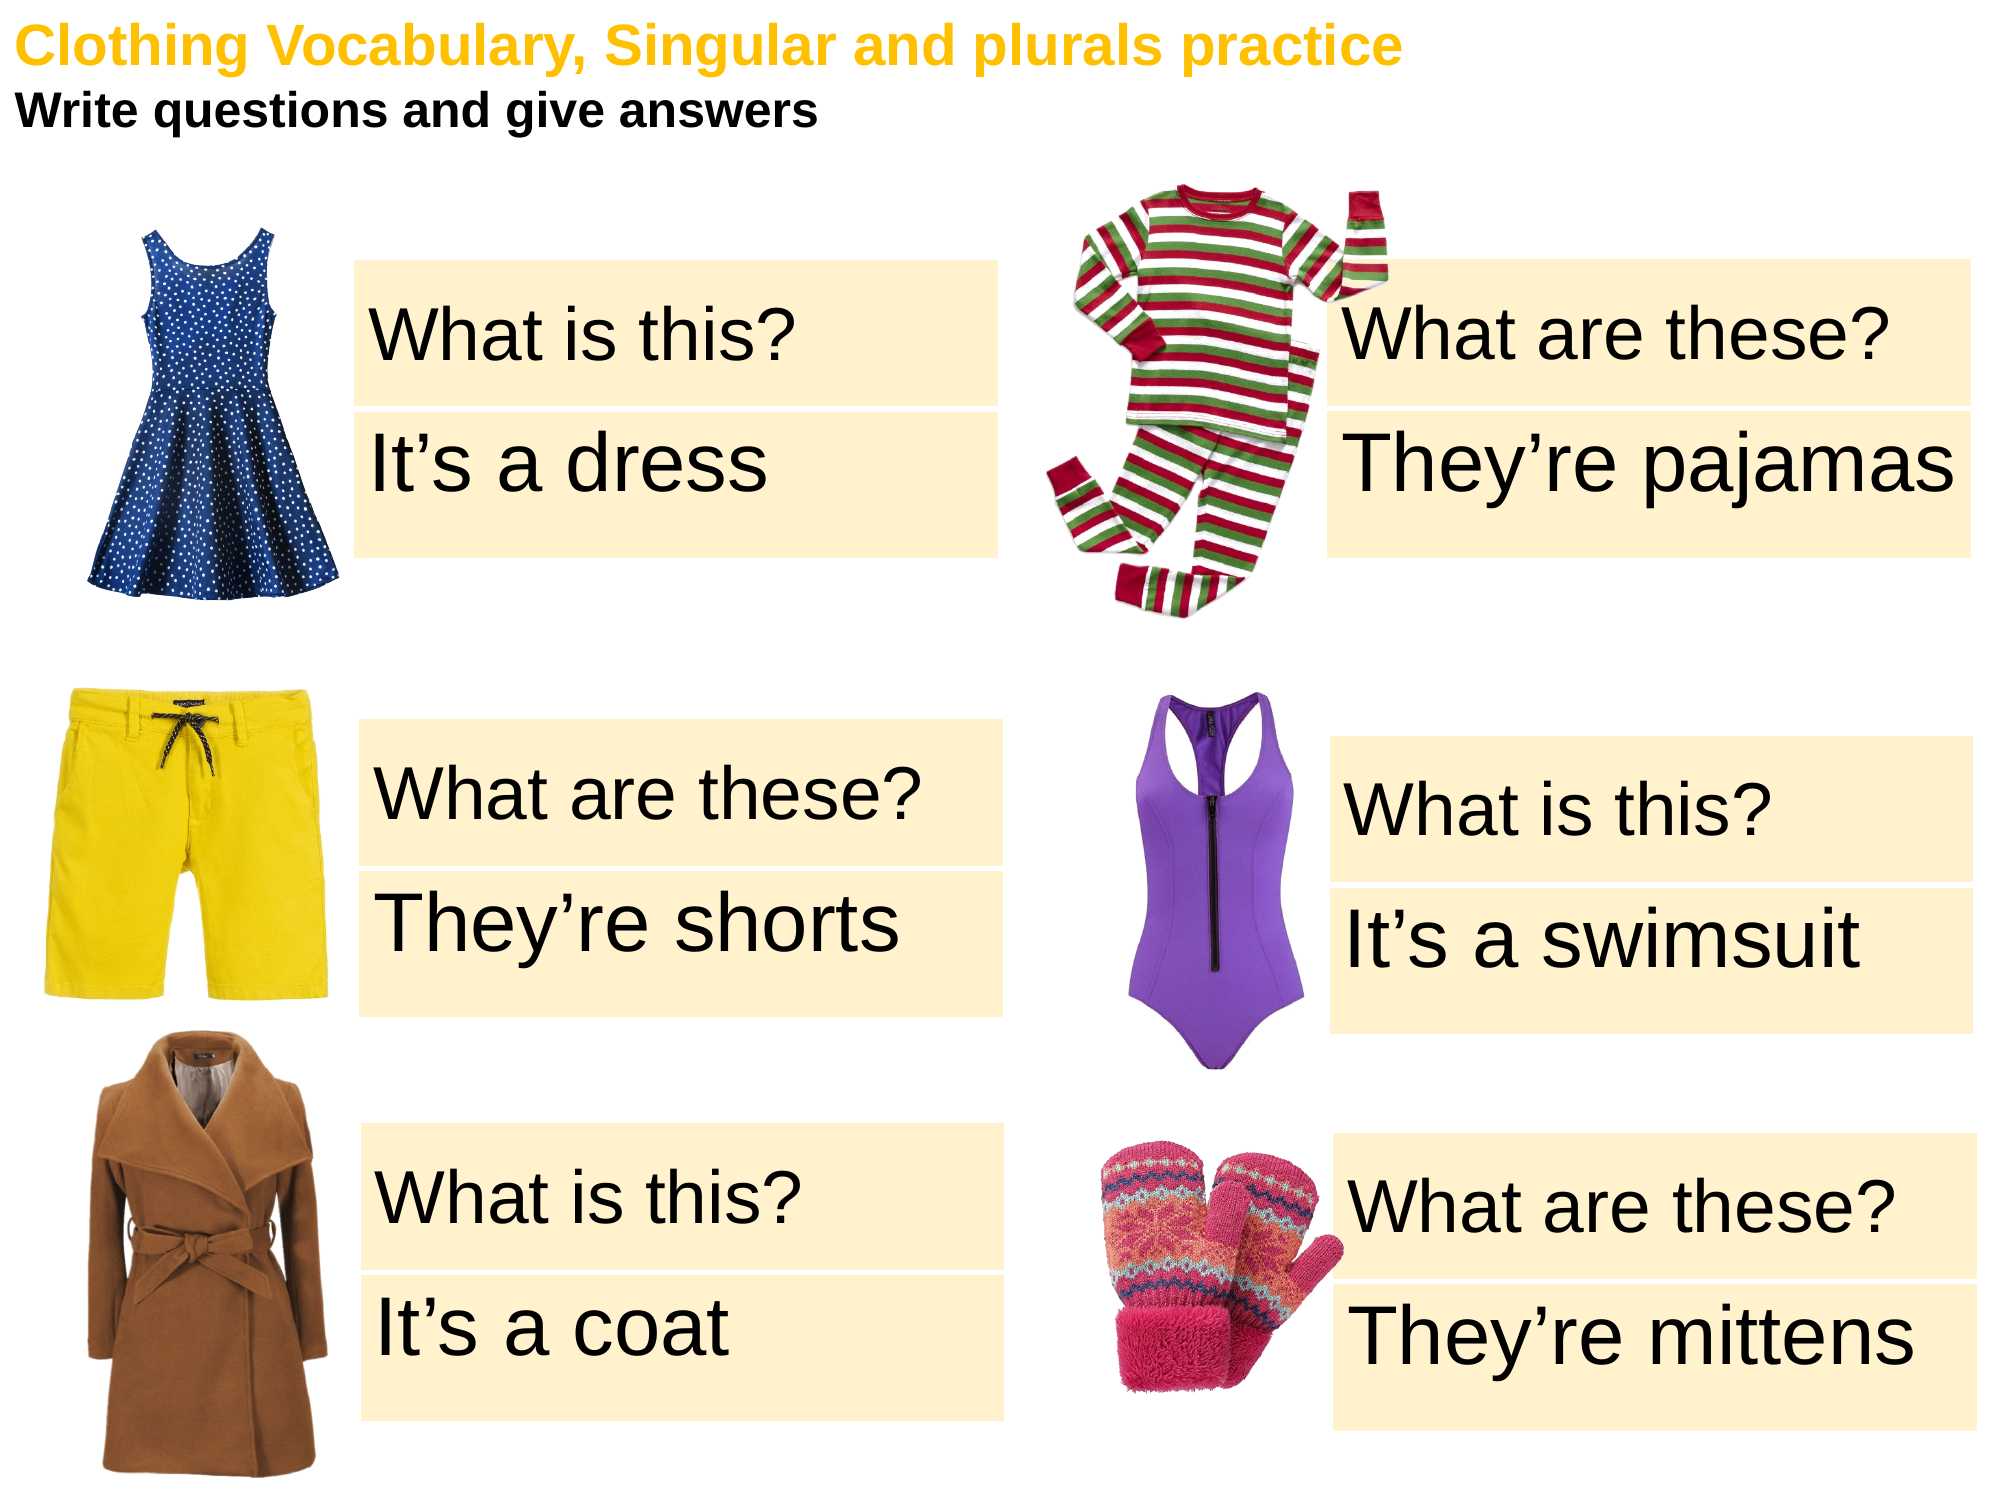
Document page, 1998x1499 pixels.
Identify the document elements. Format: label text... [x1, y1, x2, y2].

table_header What are these? [359, 719, 1003, 866]
picture [27, 681, 352, 1481]
picture [1086, 681, 1346, 1080]
table_cell They’re shorts [359, 871, 1003, 1017]
table_header What are these? [1393, 259, 1971, 406]
table_header What is this? [1346, 736, 1973, 882]
picture [1042, 175, 1393, 623]
table_cell They’re mittens [1333, 1284, 1977, 1431]
text_box Clothing Vocabulary, Singular and plurals practice Write questions and give answers [0, 0, 1421, 145]
table_cell It’s a dress [380, 412, 998, 558]
table_header What is this? [361, 1123, 1004, 1270]
picture [1099, 1138, 1347, 1394]
table_cell It’s a coat [361, 1275, 1004, 1421]
picture [41, 160, 380, 668]
table_cell It’s a swimsuit [1346, 888, 1973, 1034]
table_cell They’re pajamas [1393, 411, 1971, 558]
table_header What is this? [380, 260, 998, 406]
table_header What are these? [1333, 1133, 1977, 1279]
